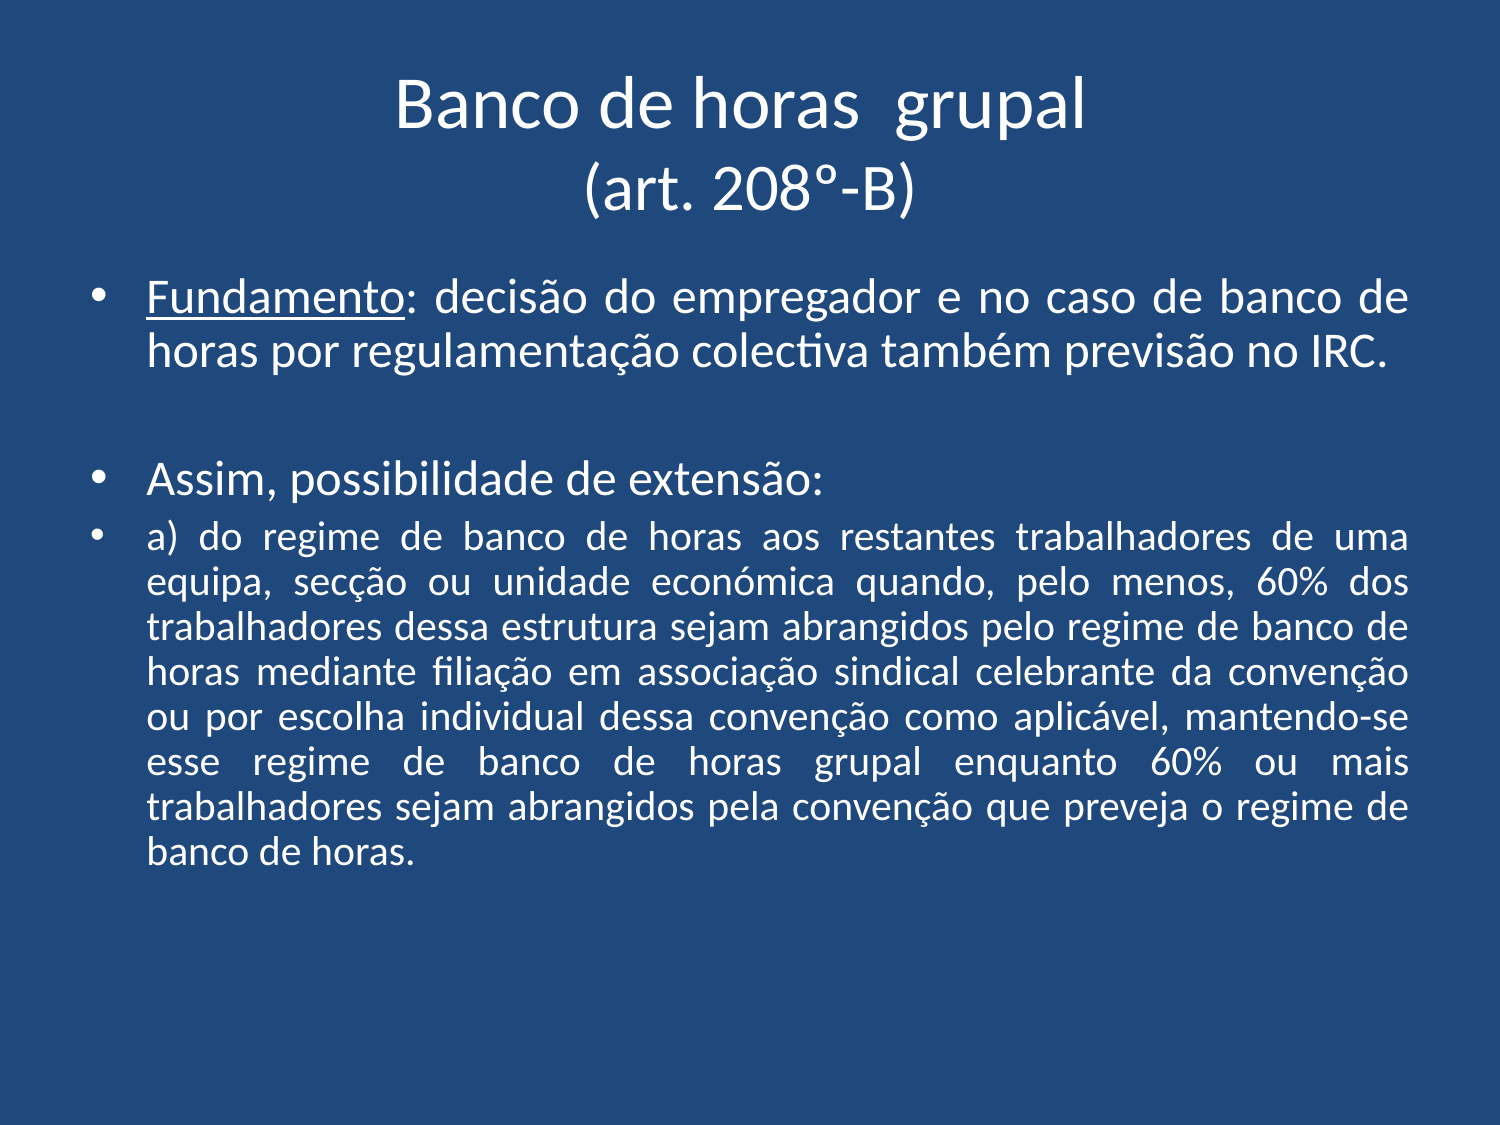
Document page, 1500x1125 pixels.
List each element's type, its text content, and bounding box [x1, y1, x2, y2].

title Banco de horas grupal (art. 208º-B) [75, 45, 1425, 233]
list Fundamento: decisão do empregador e no caso de banco de horas por regulamentação colectiva também previsão no IRC. Assim, possibilidade de extensão: a) do regime de banco de horas aos restantes trabalhadores de uma equipa, secção ou unidade económica quando, pelo menos, 60% dos trabalhadores dessa estrutura sejam abrangidos pelo regime de banco de horas mediante filiação em associação sindical celebrante da convenção ou por escolha individual dessa convenção como aplicável, mantendo-se esse regime de banco de horas grupal enquanto 60% ou mais trabalhadores sejam abrangidos pela convenção que preveja o regime de banco de horas. [75, 262, 1425, 1005]
